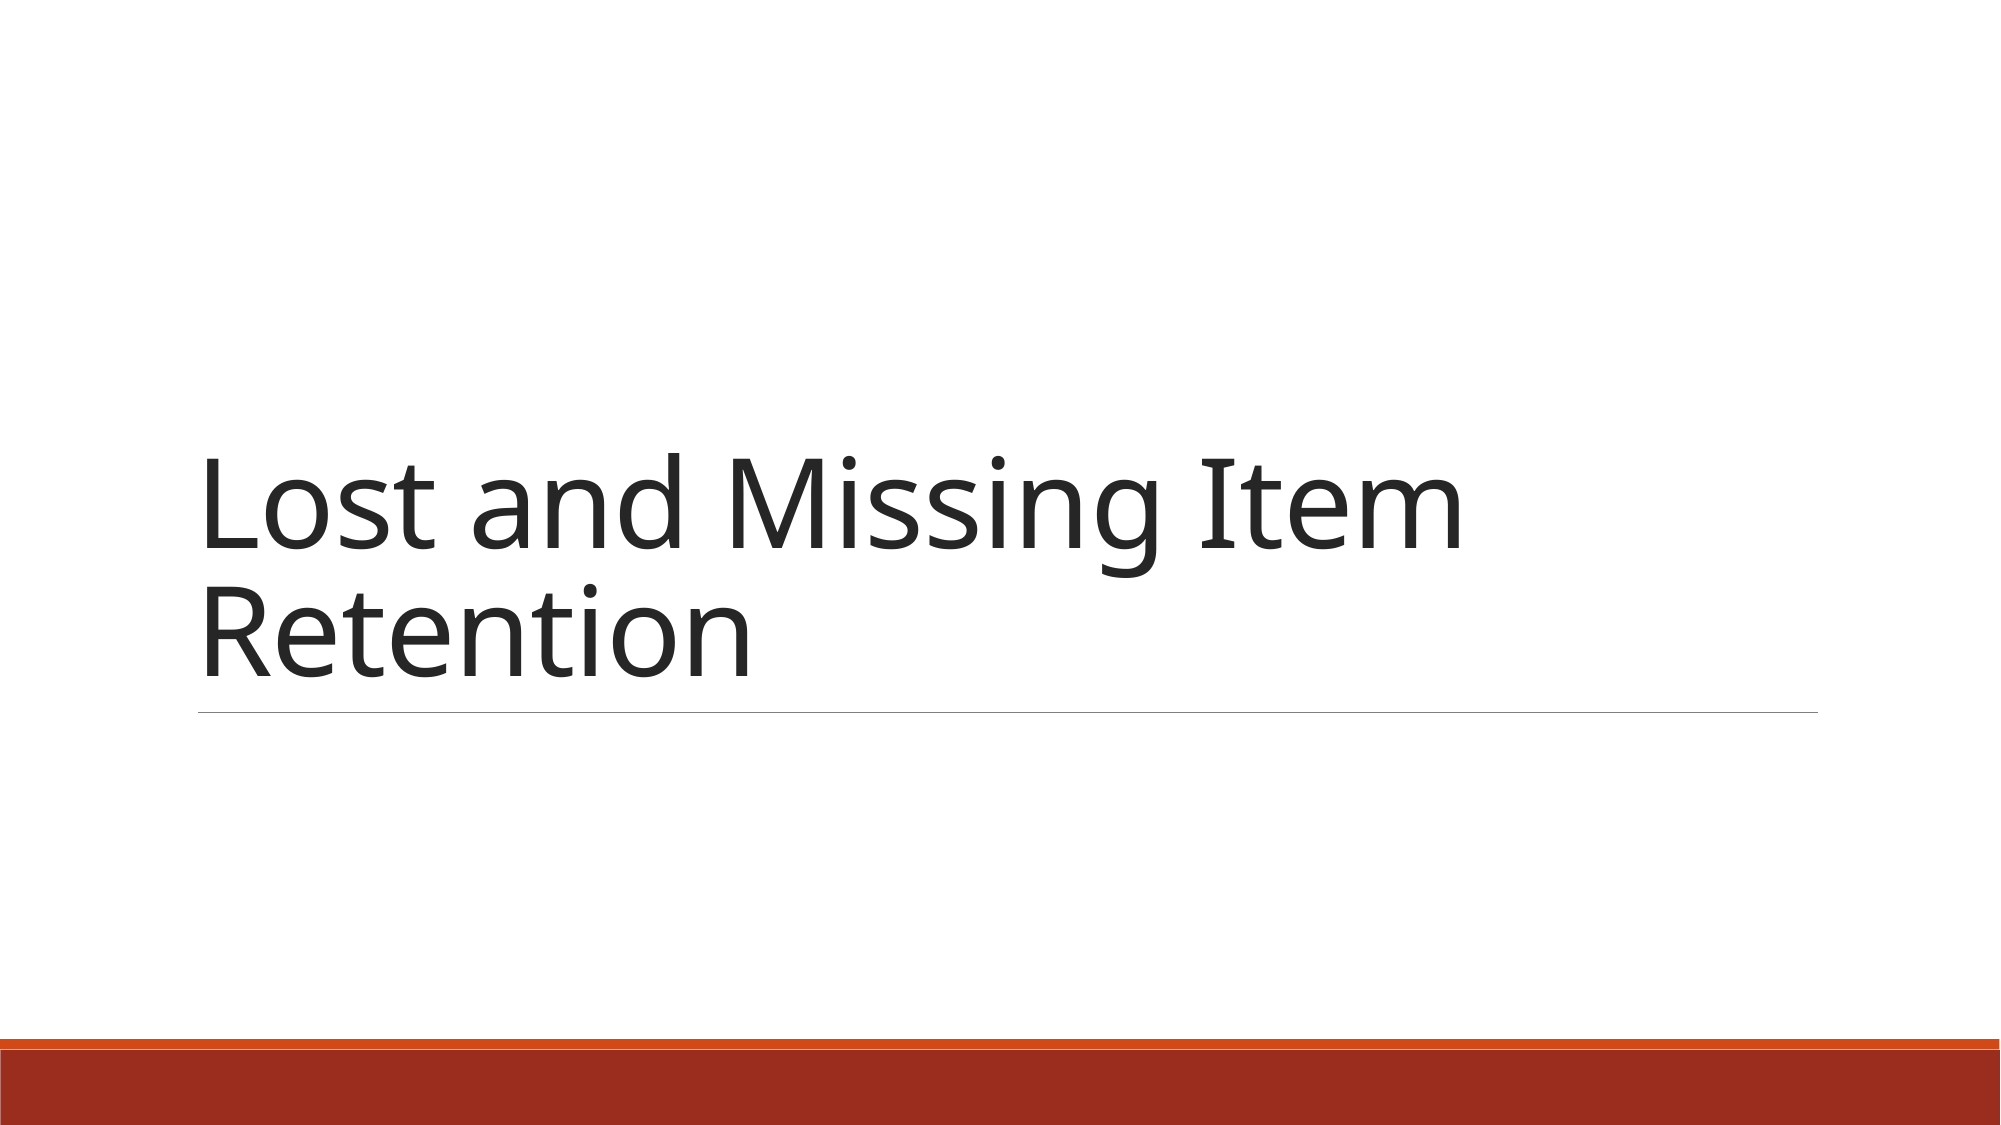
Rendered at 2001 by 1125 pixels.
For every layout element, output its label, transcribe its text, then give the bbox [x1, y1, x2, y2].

title Lost and Missing Item Retention [180, 124, 1830, 710]
